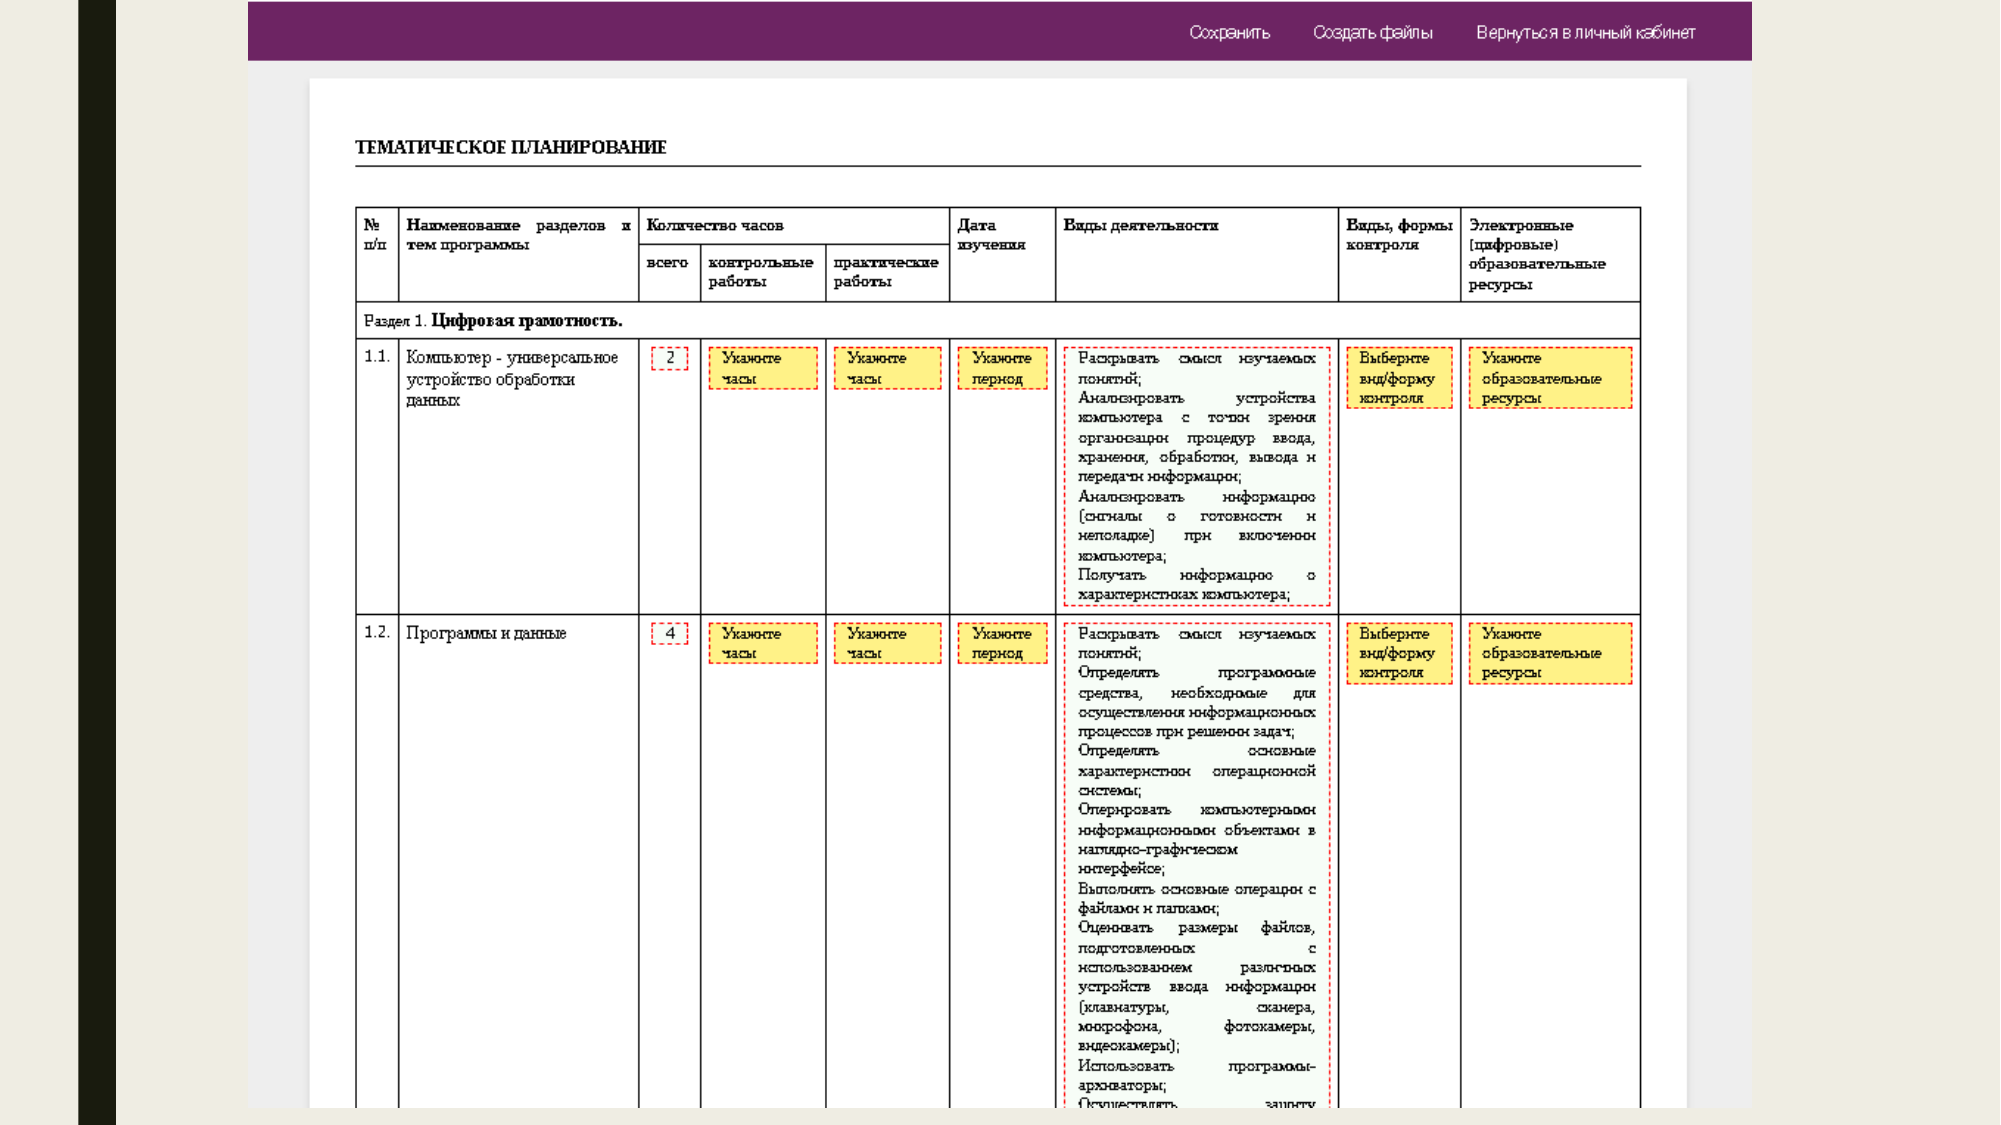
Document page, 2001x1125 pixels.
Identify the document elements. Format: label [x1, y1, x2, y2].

picture [248, 0, 1752, 1108]
